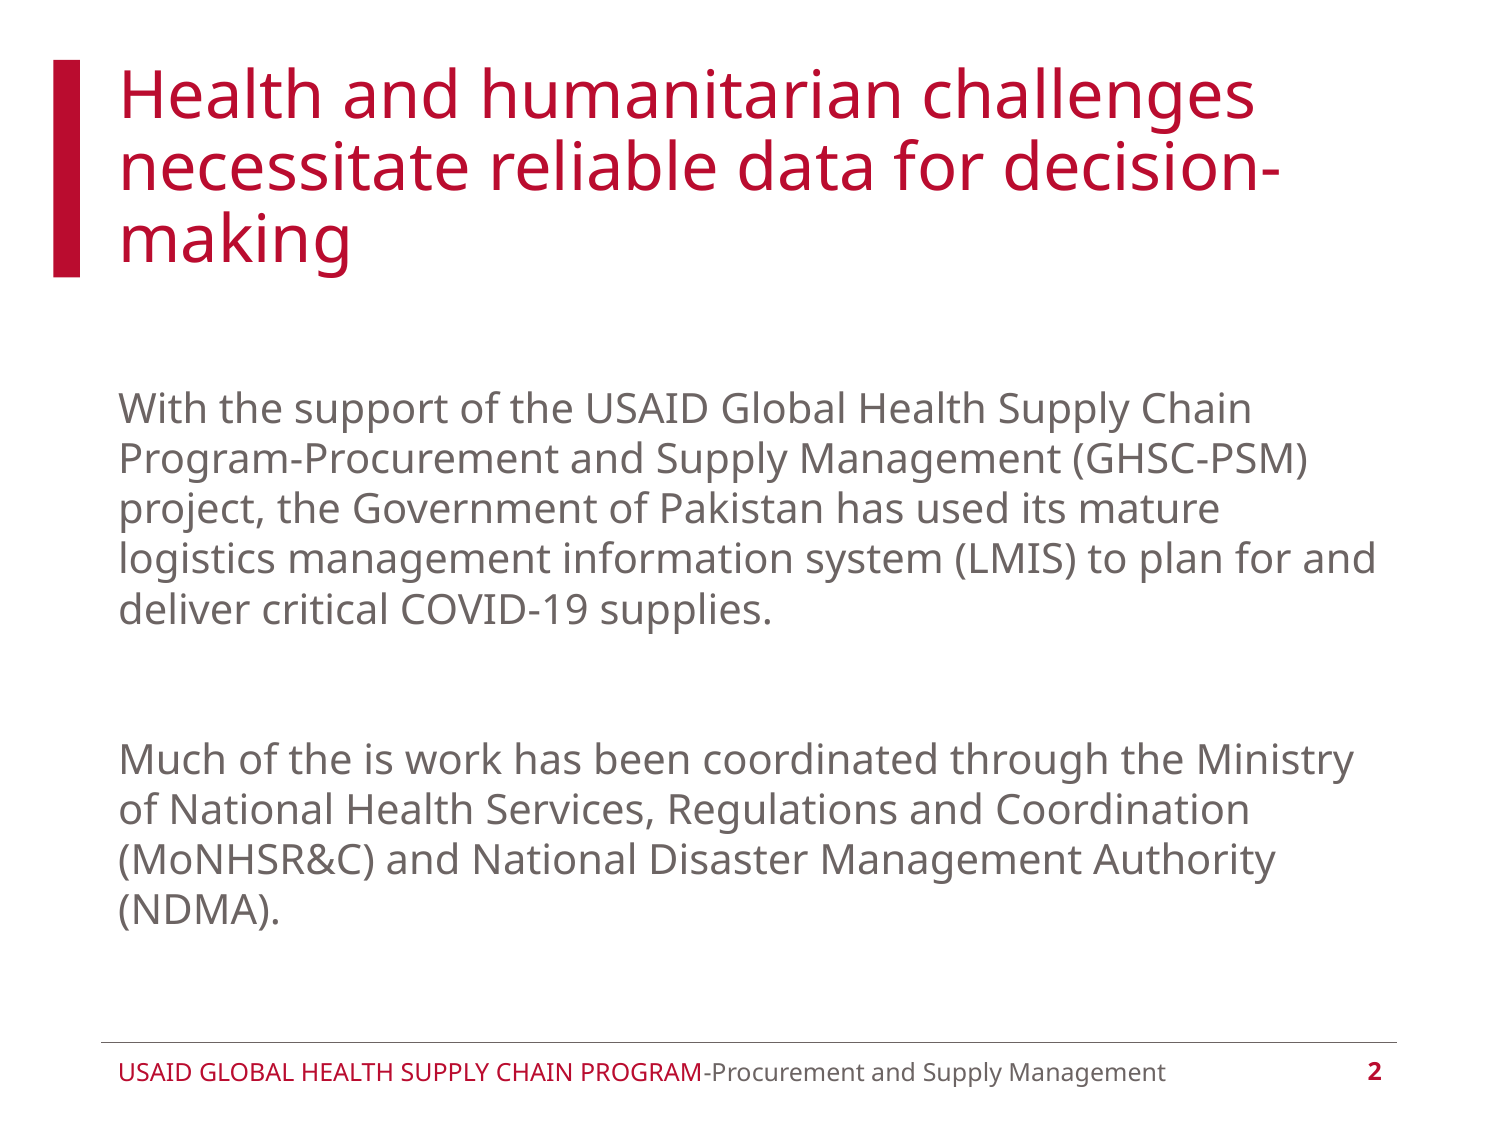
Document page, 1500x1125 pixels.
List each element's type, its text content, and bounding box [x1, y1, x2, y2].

list With the support of the USAID Global Health Supply Chain Program-Procurement and Supply Management (GHSC-PSM) project, the Government of Pakistan has used its mature logistics management information system (LMIS) to plan for and deliver critical COVID-19 supplies. Much of the is work has been coordinated through the Ministry of National Health Services, Regulations and Coordination (MoNHSR&C) and National Disaster Management Authority (NDMA). [103, 299, 1397, 1014]
slide_number 2 [1243, 1042, 1397, 1103]
title Health and humanitarian challenges necessitate reliable data for decision-making [103, 59, 1397, 278]
